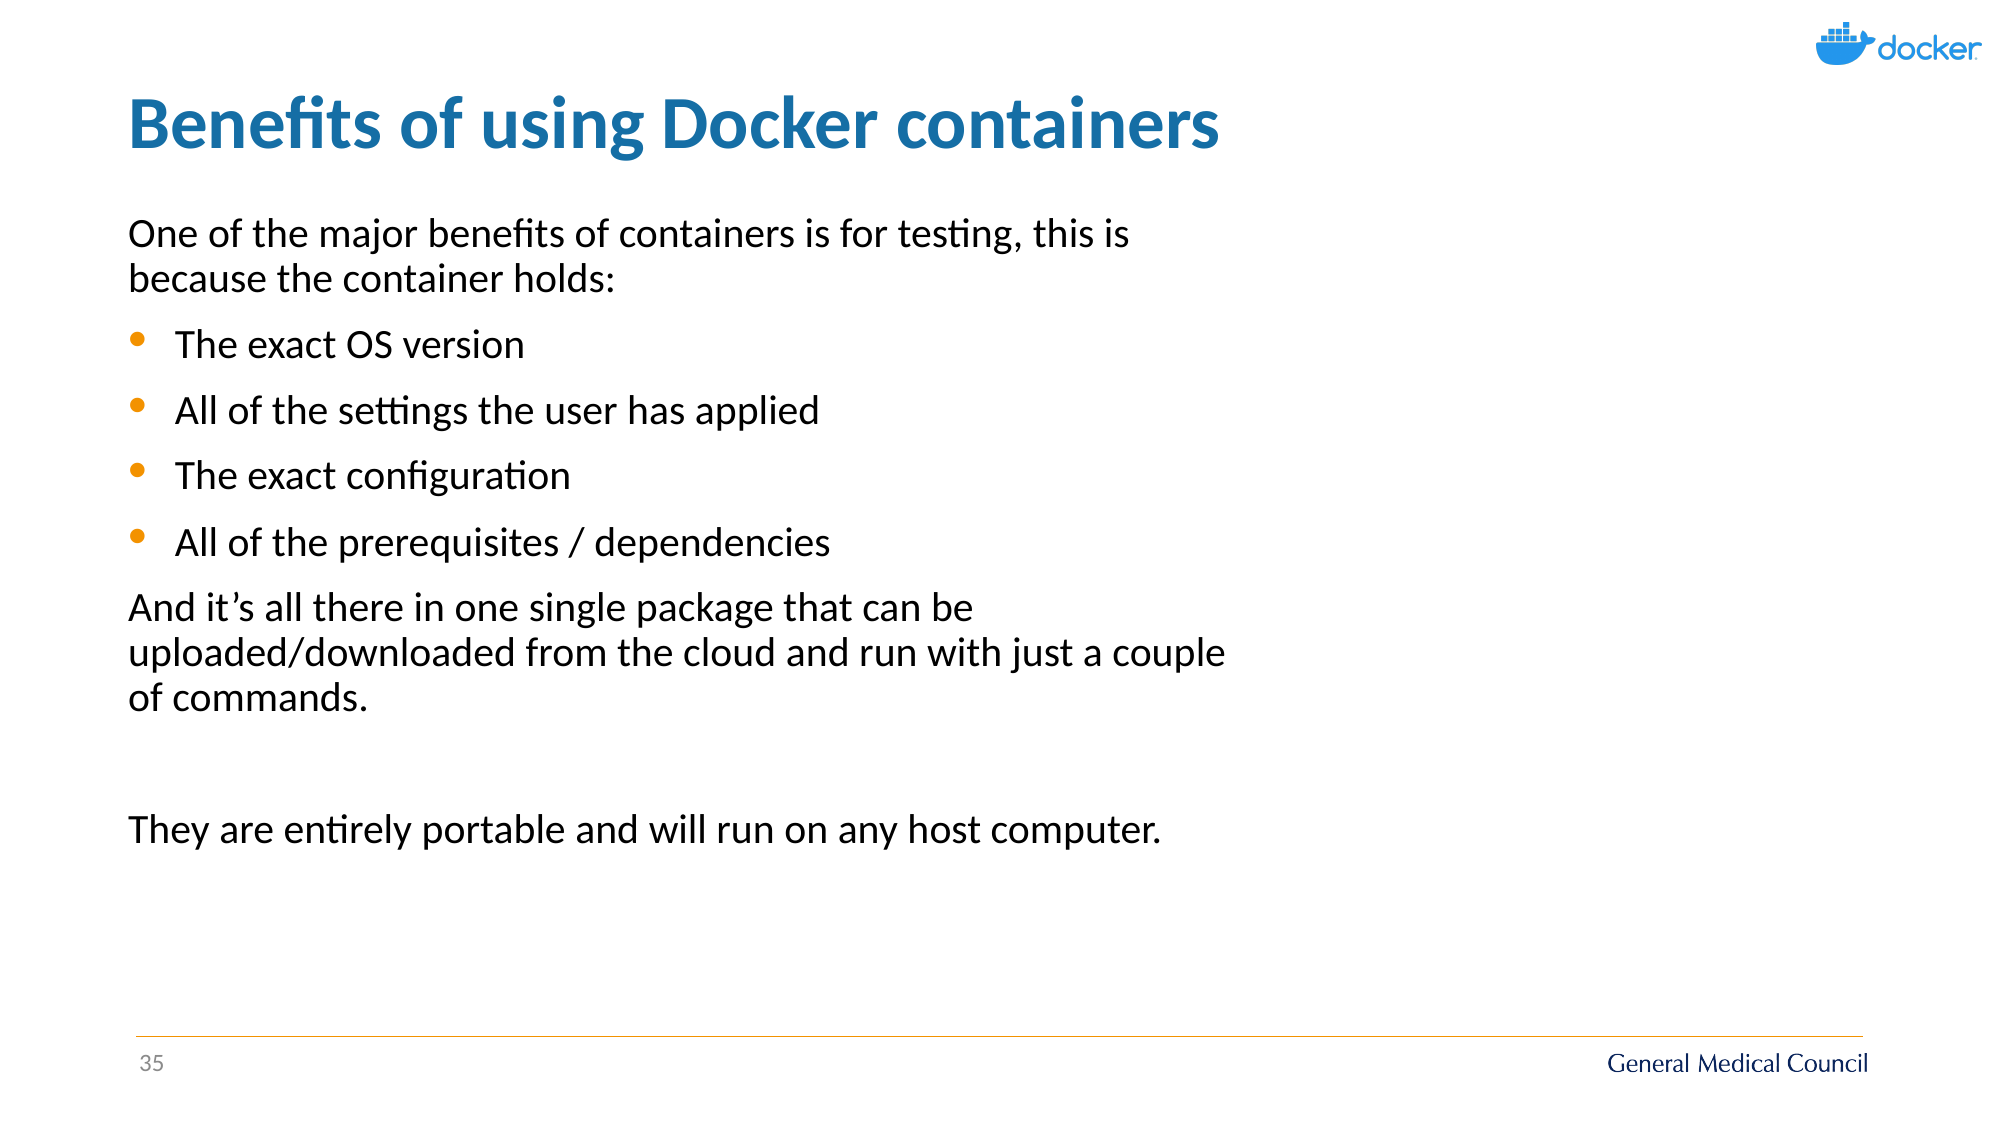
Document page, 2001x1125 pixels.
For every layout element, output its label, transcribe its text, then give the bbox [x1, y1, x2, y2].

list One of the major benefits of containers is for testing, this is because the container holds: The exact OS version All of the settings the user has applied The exact configuration All of the prerequisites / dependencies And it’s all there in one single package that can be uploaded/downloaded from the cloud and run with just a couple of commands. They are entirely portable and will run on any host computer. [113, 204, 1272, 921]
picture [1816, 22, 1982, 65]
slide_number 35 [124, 1042, 198, 1081]
picture [1604, 1050, 1871, 1075]
list Benefits of using Docker containers [113, 76, 1864, 152]
